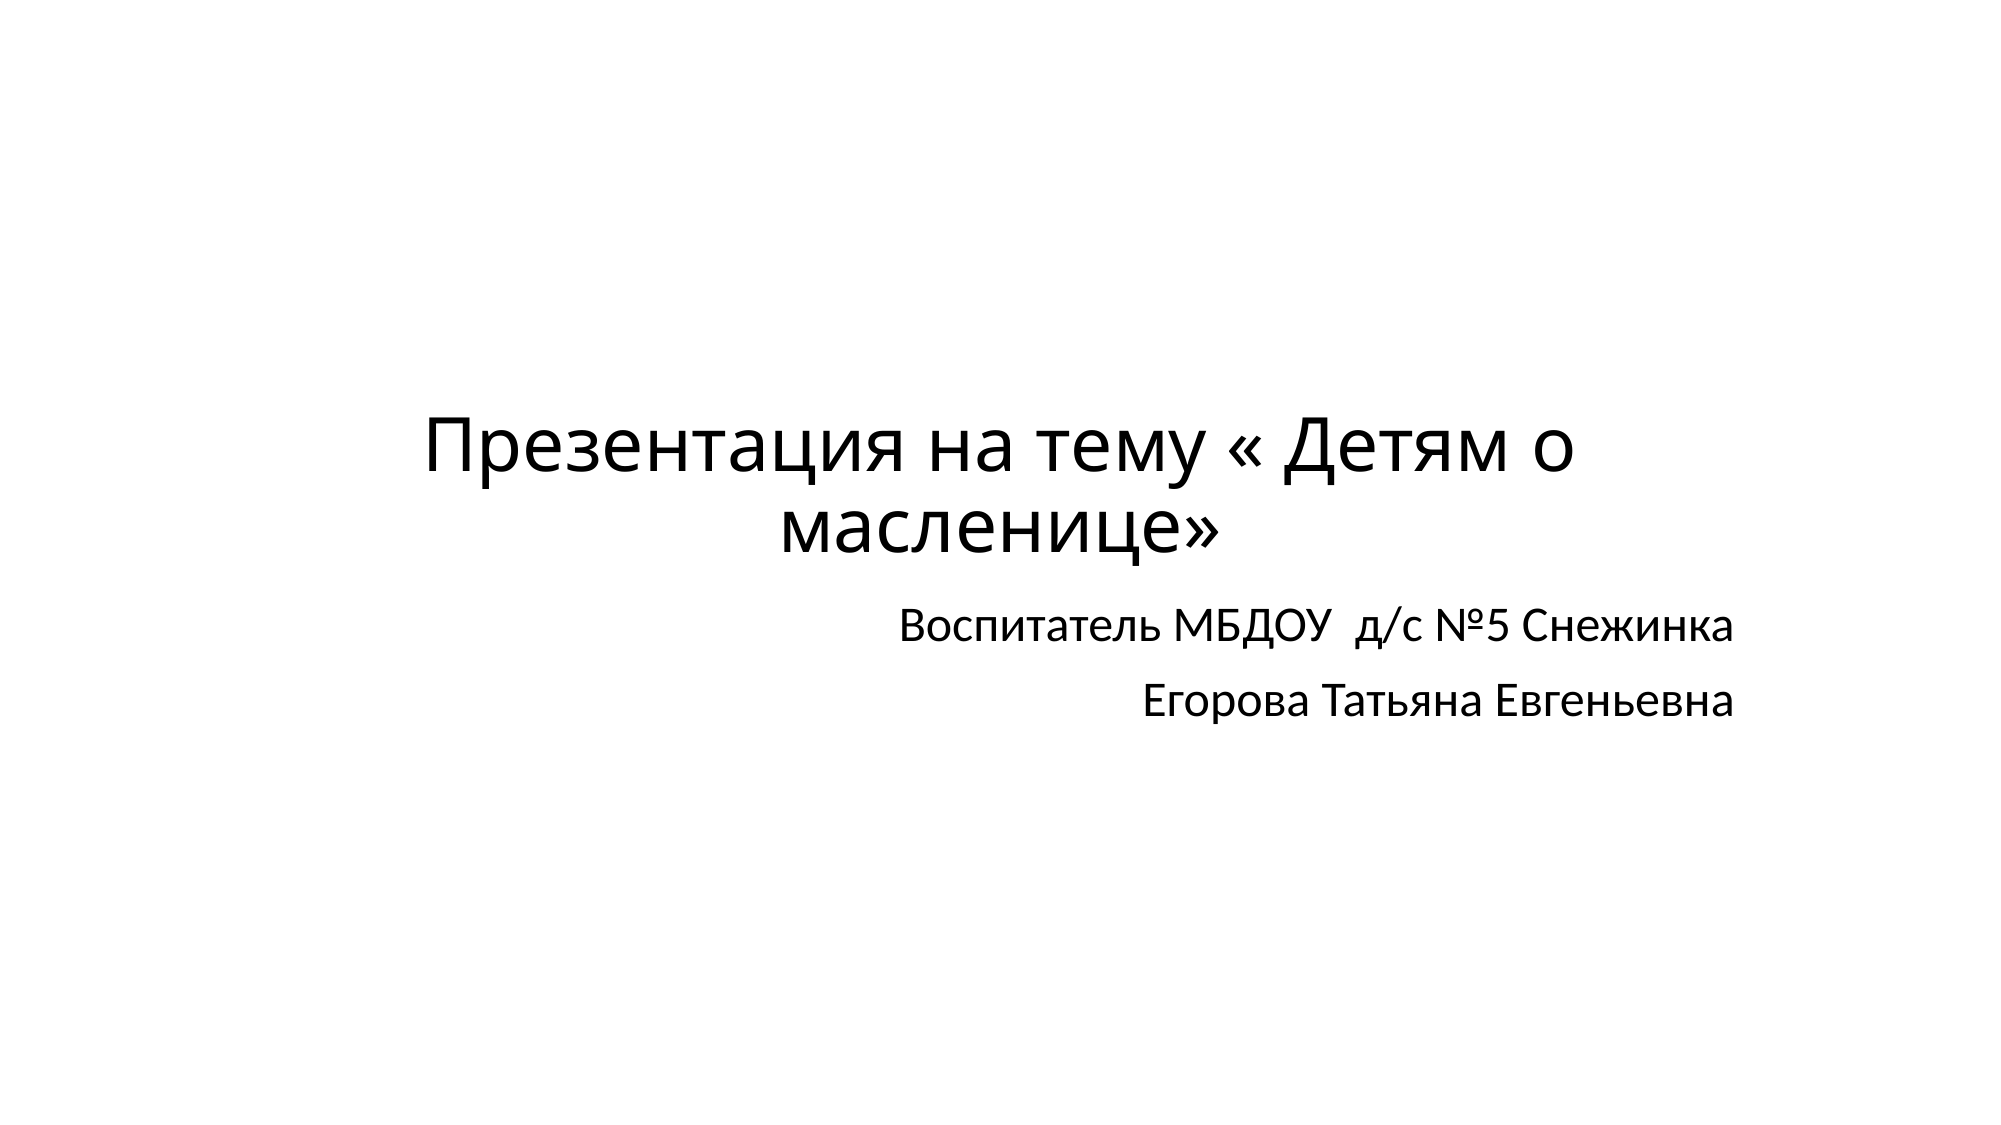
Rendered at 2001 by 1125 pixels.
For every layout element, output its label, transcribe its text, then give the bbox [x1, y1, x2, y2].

title Презентация на тему « Детям о масленице» [249, 184, 1750, 576]
subtitle Воспитатель МБДОУ д/с №5 Снежинка Егорова Татьяна Евгеньевна [249, 590, 1750, 863]
